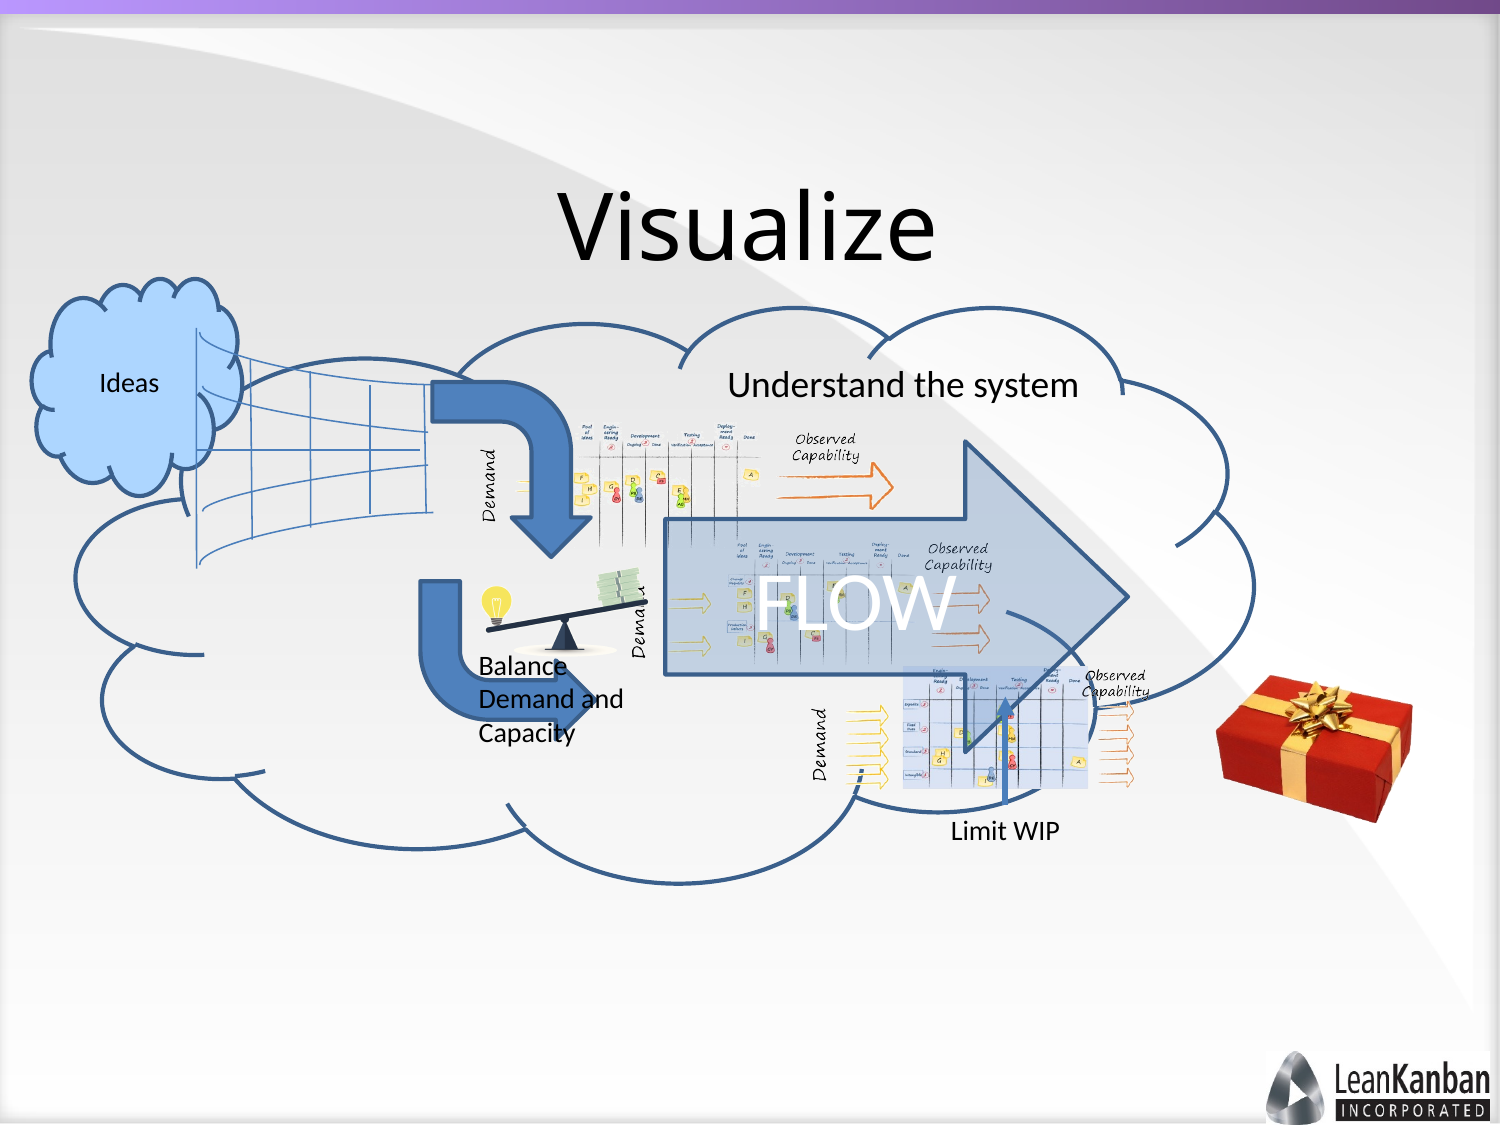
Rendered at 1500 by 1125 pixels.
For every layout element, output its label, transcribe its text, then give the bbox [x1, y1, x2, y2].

text_box [418, 580, 463, 717]
picture [0, 14, 1500, 1125]
text_box [534, 387, 566, 420]
text_box Balance Demand and Capacity [463, 639, 469, 756]
text_box [533, 305, 1257, 696]
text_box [196, 325, 530, 572]
text_box Visualize [453, 159, 1043, 287]
text_box [73, 471, 856, 886]
text_box Limit WIP [921, 804, 1089, 854]
text_box Understand the system [712, 352, 1179, 413]
text_box Ideas [29, 276, 237, 499]
text_box [857, 800, 1000, 814]
